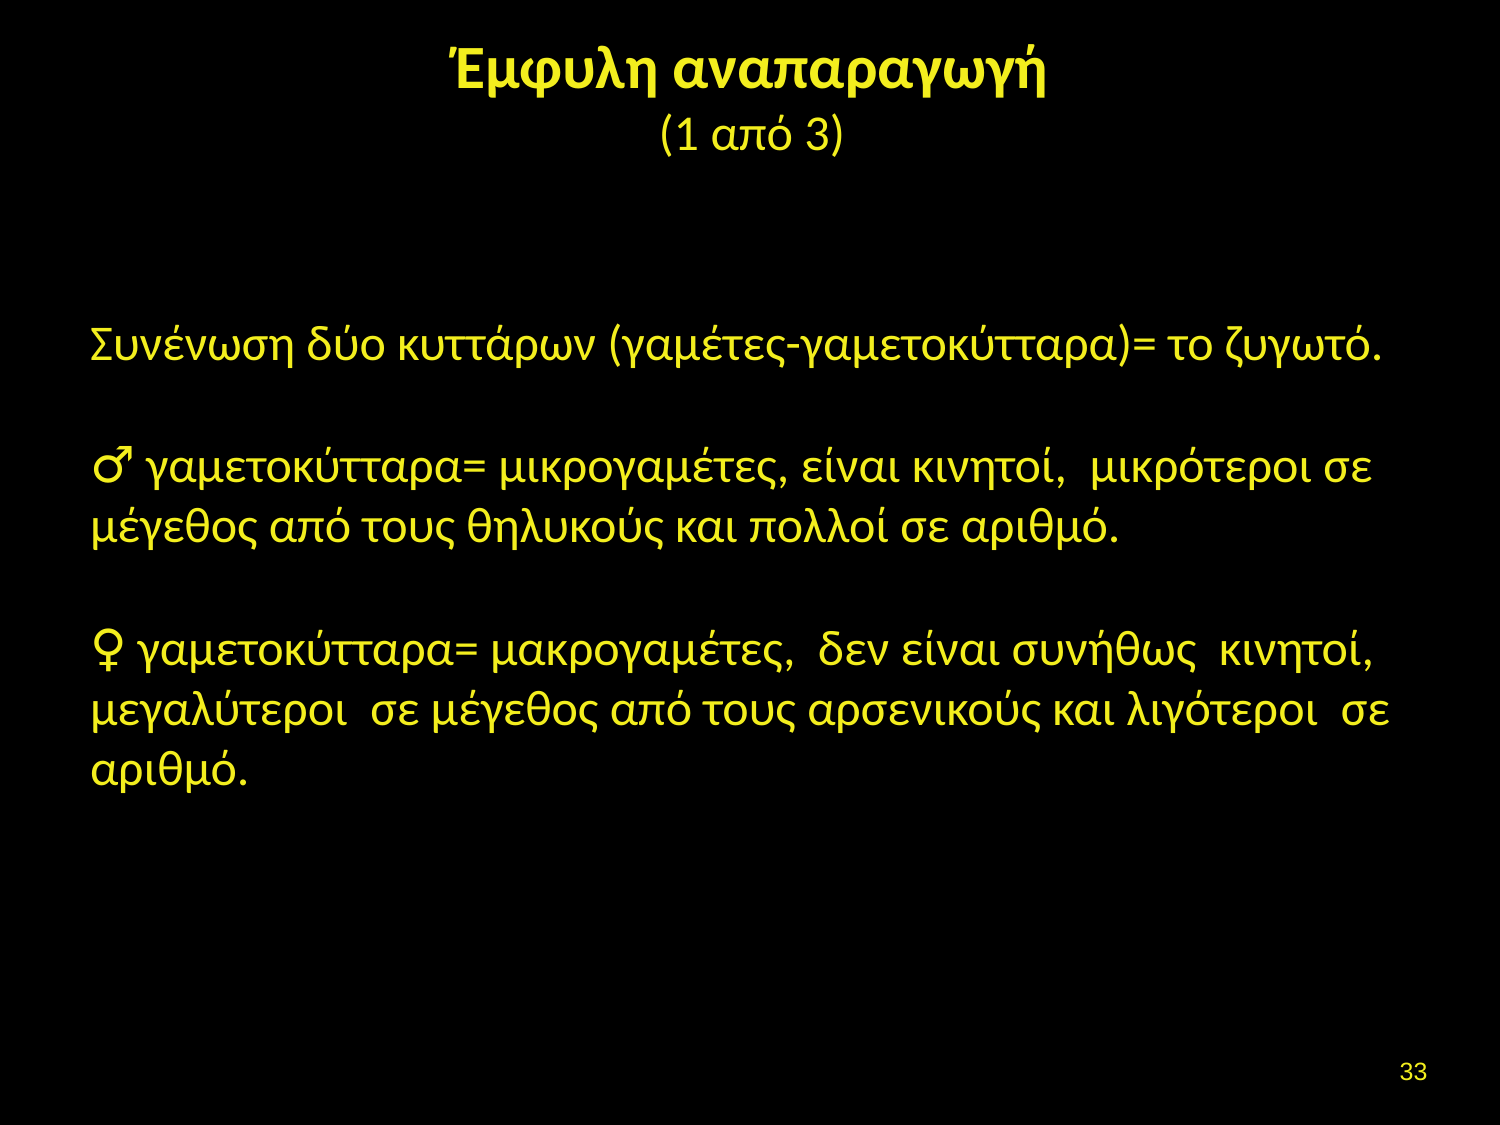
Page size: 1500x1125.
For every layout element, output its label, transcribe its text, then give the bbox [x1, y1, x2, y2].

title Έμφυλη αναπαραγωγή (1 από 3) [76, 19, 1427, 169]
list Συνένωση δύο κυττάρων (γαμέτες-γαμετοκύτταρα)= το ζυγωτό. ♂ γαμετοκύτταρα= μικρογαμέτες, είναι κινητοί, μικρότεροι σε μέγεθος από τους θηλυκούς και πολλοί σε αριθμό. ♀ γαμετοκύτταρα= μακρογαμέτες, δεν είναι συνήθως κινητοί, μεγαλύτεροι σε μέγεθος από τους αρσενικούς και λιγότεροι σε αριθμό. [75, 302, 1425, 847]
slide_number 32 [1092, 1040, 1443, 1100]
